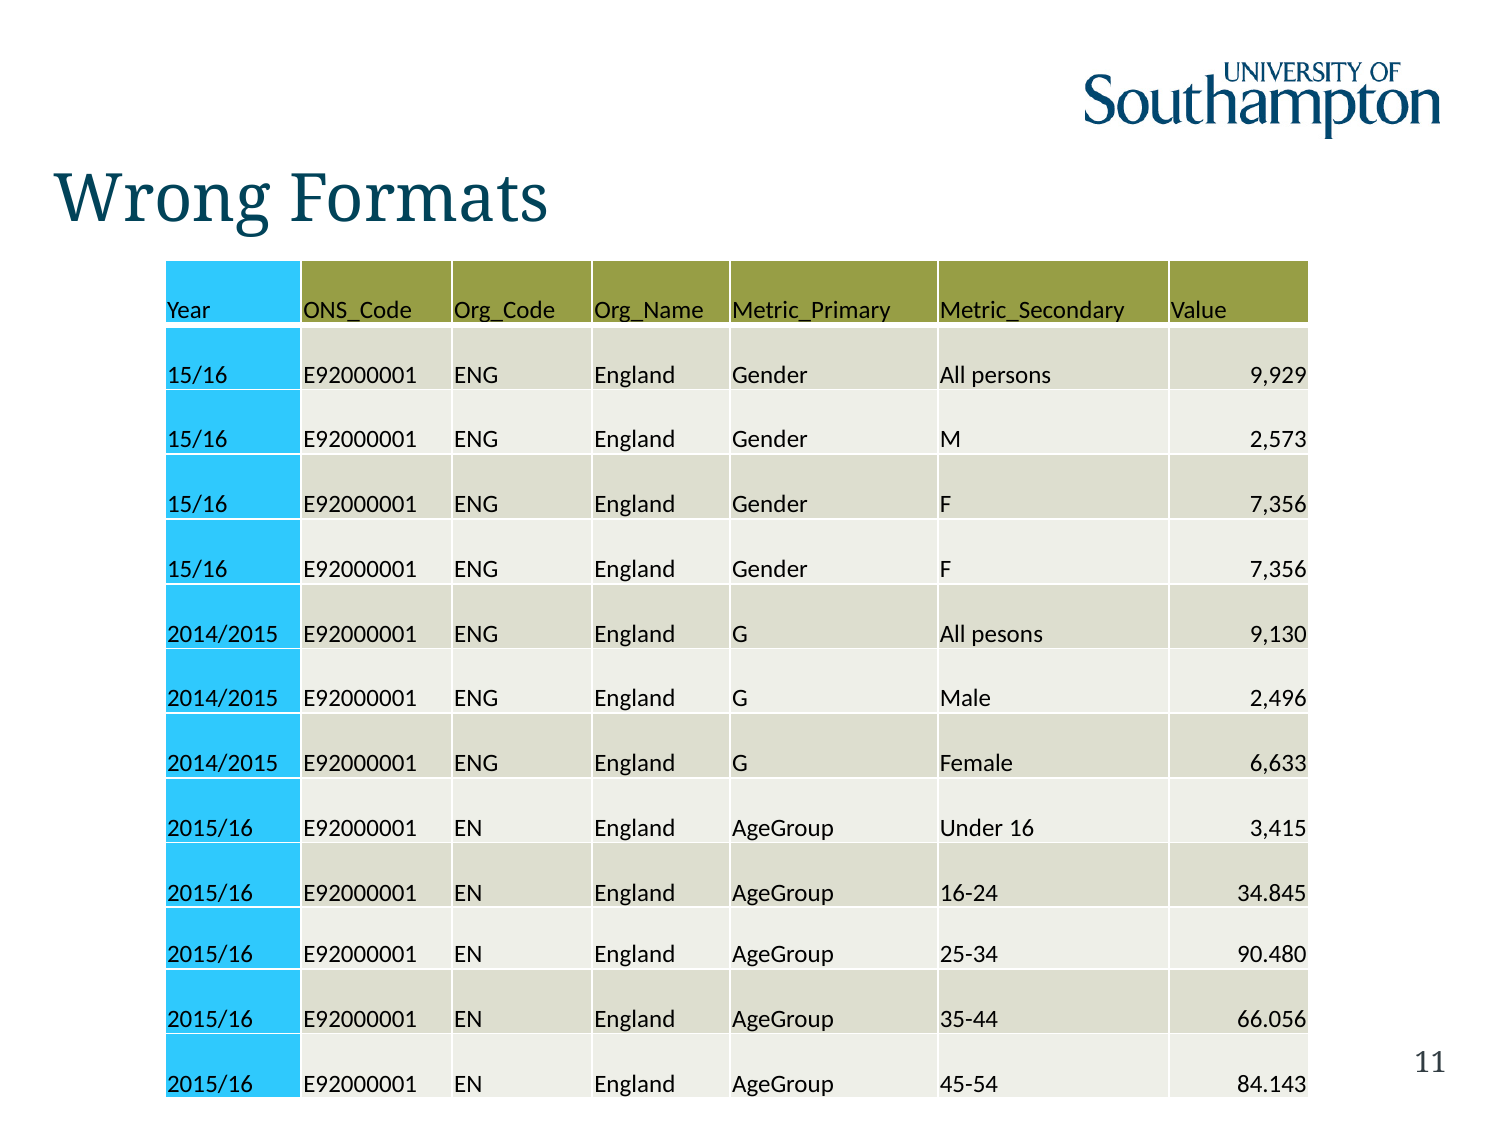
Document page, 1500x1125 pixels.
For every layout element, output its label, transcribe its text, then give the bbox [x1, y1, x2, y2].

table_cell England [593, 390, 729, 453]
table_cell E92000001 [302, 714, 451, 777]
table_cell 2015/16 [166, 970, 300, 1033]
table_cell Gender [731, 328, 937, 389]
table_cell ENG [453, 390, 591, 453]
table_cell E92000001 [302, 970, 451, 1033]
table_cell 15/16 [166, 328, 300, 389]
table_cell 15/16 [166, 520, 300, 583]
table_header Year [166, 261, 300, 322]
table_cell 7,356 [1170, 455, 1308, 518]
table_cell All persons [939, 328, 1168, 389]
table_cell England [593, 908, 729, 968]
table_cell F [939, 520, 1168, 583]
table_cell 15/16 [166, 455, 300, 518]
table_cell 45-54 [939, 1034, 1168, 1097]
table_cell 25-34 [939, 908, 1168, 968]
table_cell 35-44 [939, 970, 1168, 1033]
table_cell England [593, 843, 729, 906]
table_cell AgeGroup [731, 1034, 937, 1097]
table_cell ENG [453, 328, 591, 389]
table_cell E92000001 [302, 649, 451, 712]
table_cell England [593, 970, 729, 1033]
table_cell E92000001 [302, 390, 451, 453]
table_header Metric_Primary [731, 261, 937, 322]
table_cell 2015/16 [166, 843, 300, 906]
table_cell 9,130 [1170, 585, 1308, 648]
table_cell E92000001 [302, 908, 451, 968]
table_cell 2014/2015 [166, 714, 300, 777]
table_cell Under 16 [939, 779, 1168, 842]
table_cell E92000001 [302, 843, 451, 906]
table_cell AgeGroup [731, 779, 937, 842]
table_cell E92000001 [302, 328, 451, 389]
table_cell England [593, 455, 729, 518]
table_cell ENG [453, 455, 591, 518]
table_cell ENG [453, 520, 591, 583]
table_cell G [731, 714, 937, 777]
table_cell England [593, 714, 729, 777]
table_cell E92000001 [302, 585, 451, 648]
table_cell F [939, 455, 1168, 518]
table_cell ENG [453, 585, 591, 648]
table_header Value [1170, 261, 1308, 322]
table_cell 6,633 [1170, 714, 1308, 777]
table_cell G [731, 649, 937, 712]
table_cell AgeGroup [731, 908, 937, 968]
slide_number 11 [1310, 1035, 1448, 1088]
table_cell 3,415 [1170, 779, 1308, 842]
table_header ONS_Code [302, 261, 451, 322]
table_cell 2015/16 [166, 908, 300, 968]
table_cell Gender [731, 390, 937, 453]
table_cell 2,496 [1170, 649, 1308, 712]
table_cell AgeGroup [731, 843, 937, 906]
table_cell 90.480 [1170, 908, 1308, 968]
title Wrong Formats [52, 147, 1448, 255]
table_cell EN [453, 970, 591, 1033]
table_cell England [593, 328, 729, 389]
table_cell 66.056 [1170, 970, 1308, 1033]
table_cell All pesons [939, 585, 1168, 648]
table_header Org_Code [453, 261, 591, 322]
table_cell 15/16 [166, 390, 300, 453]
table_cell E92000001 [302, 520, 451, 583]
table_cell 2014/2015 [166, 585, 300, 648]
table_cell England [593, 649, 729, 712]
table_cell Male [939, 649, 1168, 712]
table_cell E92000001 [302, 779, 451, 842]
table_cell Gender [731, 520, 937, 583]
table_cell ENG [453, 649, 591, 712]
table_cell 16-24 [939, 843, 1168, 906]
table_cell EN [453, 1034, 591, 1097]
table_cell AgeGroup [731, 970, 937, 1033]
table_cell G [731, 585, 937, 648]
table_cell England [593, 520, 729, 583]
table_cell Female [939, 714, 1168, 777]
picture [1085, 62, 1440, 139]
table_cell 9,929 [1170, 328, 1308, 389]
table_header Metric_Secondary [939, 261, 1168, 322]
table_cell EN [453, 908, 591, 968]
table_cell 7,356 [1170, 520, 1308, 583]
table_cell England [593, 1034, 729, 1097]
table_header Org_Name [593, 261, 729, 322]
table_cell 34.845 [1170, 843, 1308, 906]
table_cell Gender [731, 455, 937, 518]
table_cell England [593, 779, 729, 842]
table_cell 2,573 [1170, 390, 1308, 453]
table_cell E92000001 [302, 1034, 451, 1097]
table_cell 2014/2015 [166, 649, 300, 712]
table_cell EN [453, 843, 591, 906]
table_cell EN [453, 779, 591, 842]
table_cell England [593, 585, 729, 648]
table_cell E92000001 [302, 455, 451, 518]
table_cell M [939, 390, 1168, 453]
table_cell 2015/16 [166, 779, 300, 842]
table_cell 2015/16 [166, 1034, 300, 1097]
table_cell ENG [453, 714, 591, 777]
table_cell 84.143 [1170, 1034, 1308, 1097]
